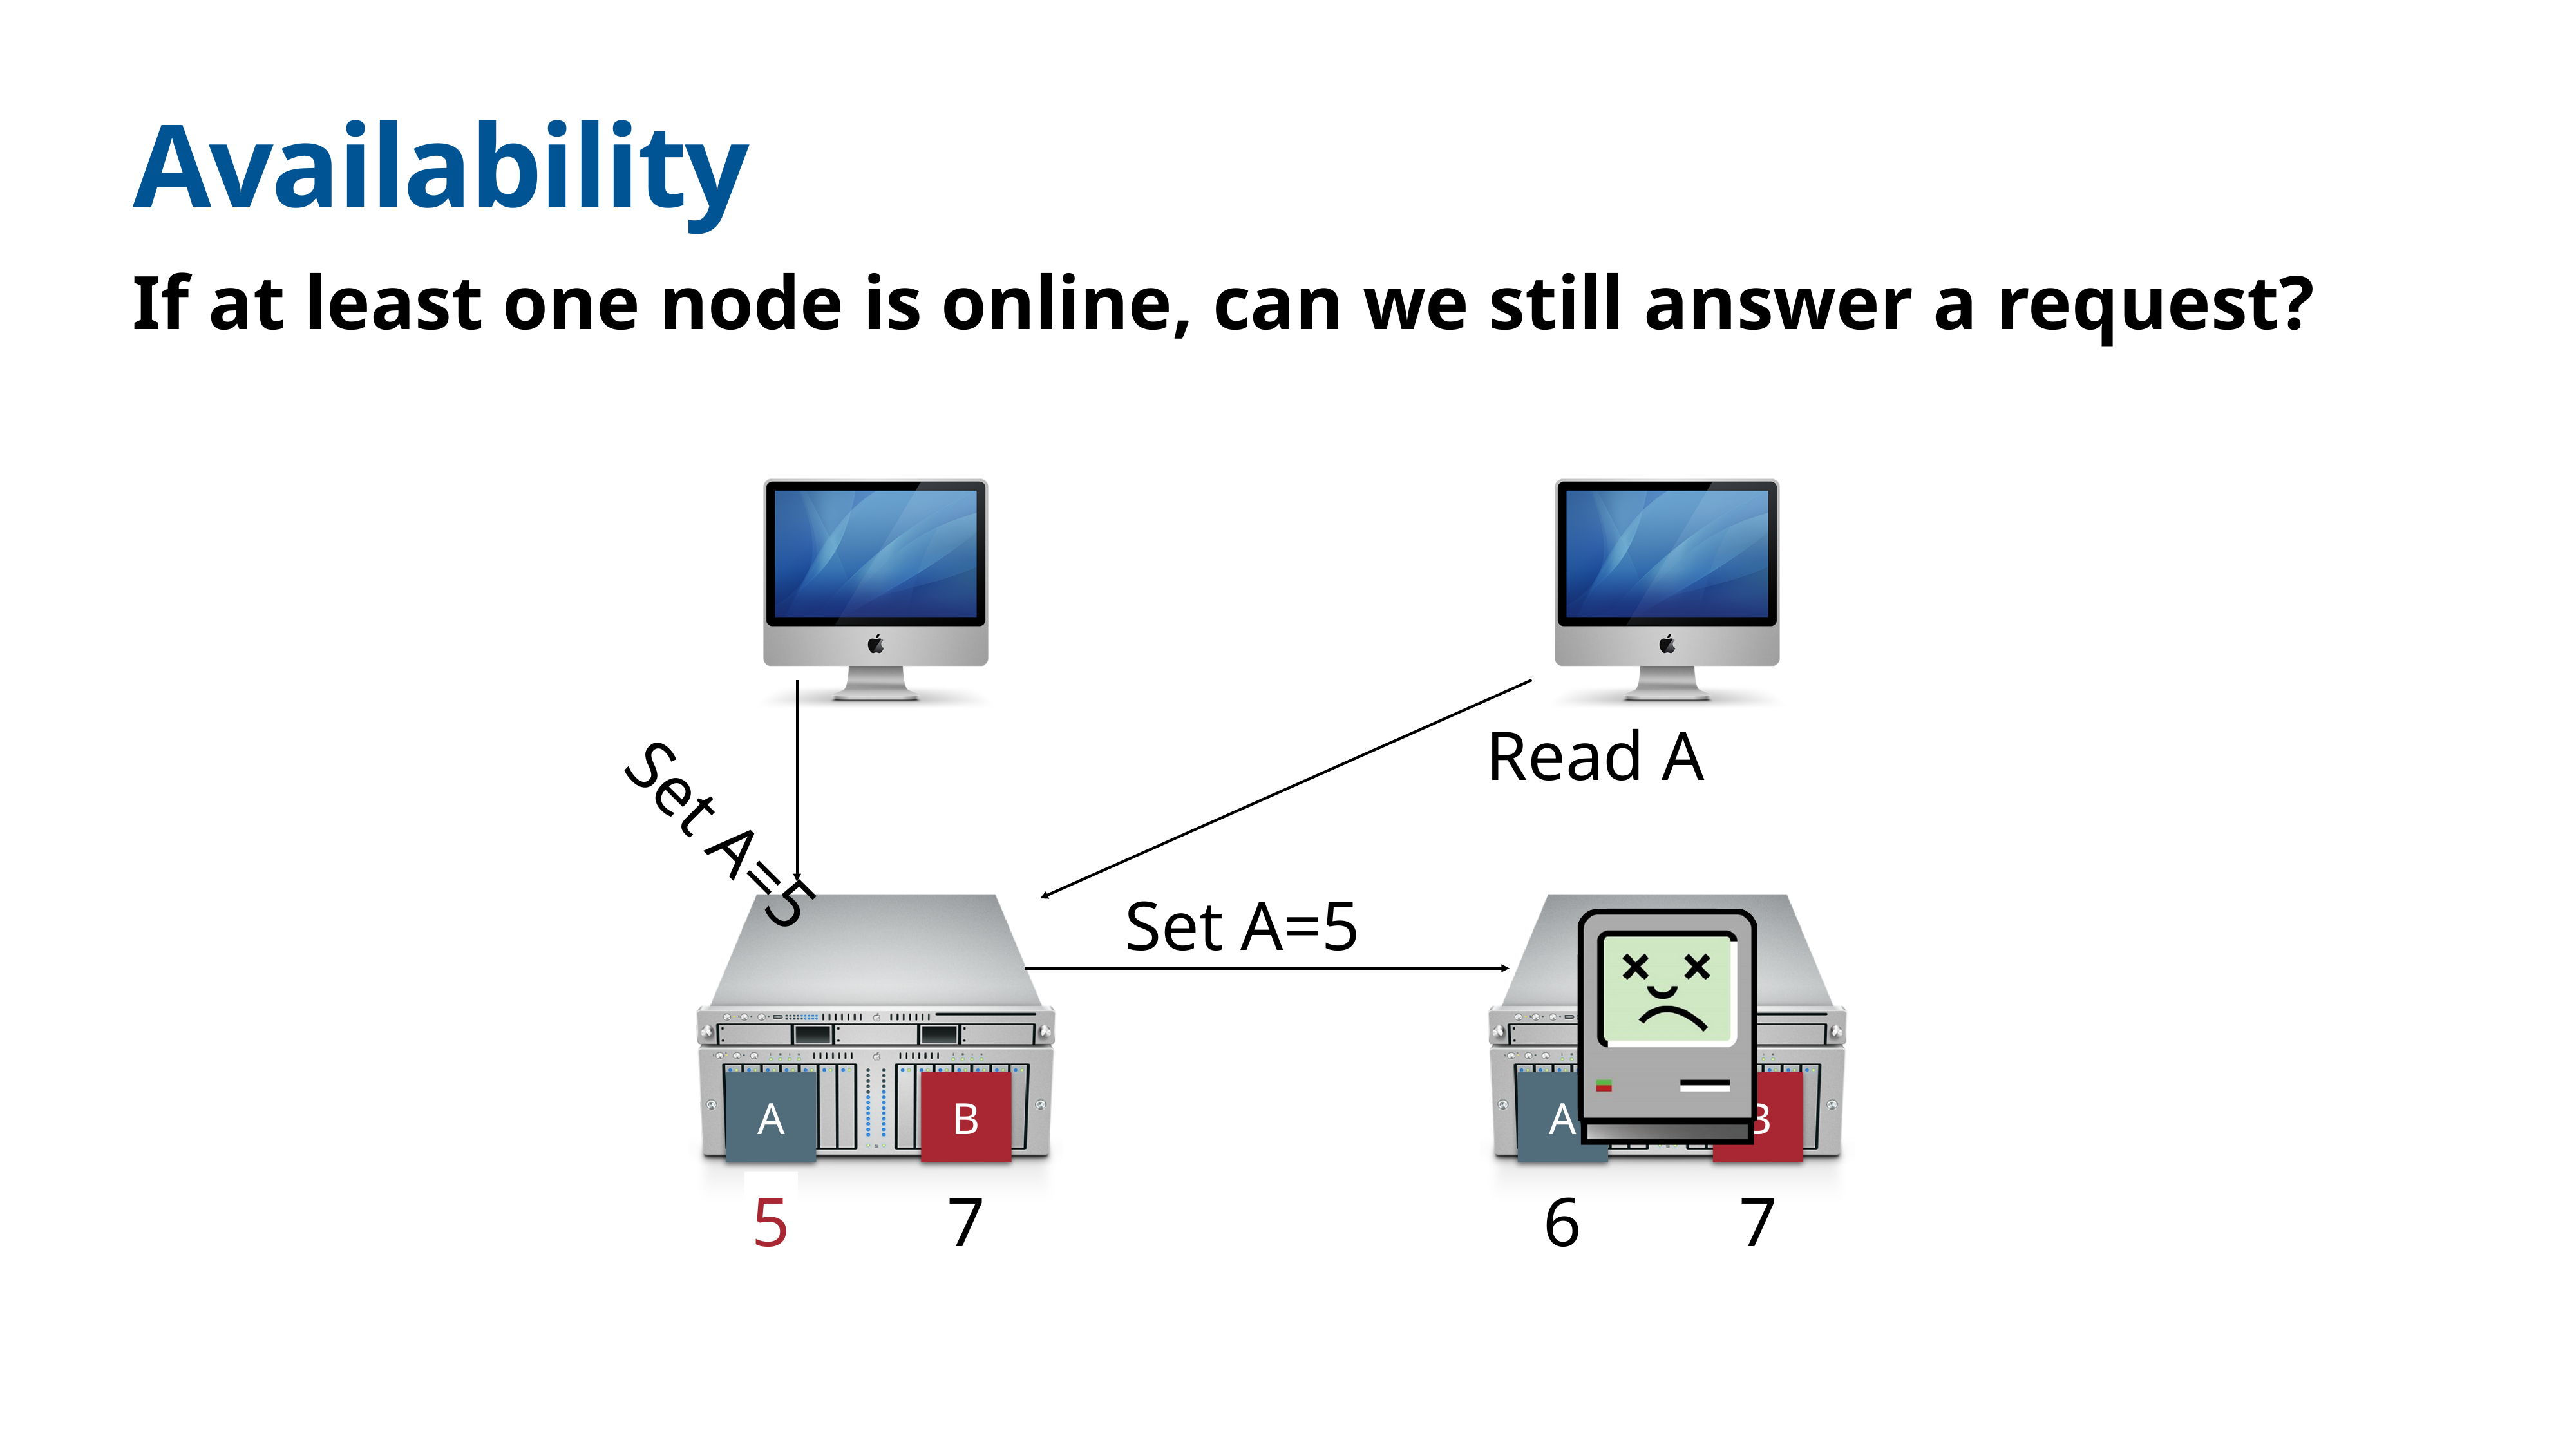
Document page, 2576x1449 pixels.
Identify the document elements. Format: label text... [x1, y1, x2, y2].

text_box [1039, 679, 1725, 899]
text_box 7 [939, 1205, 994, 1267]
picture [1530, 441, 1805, 716]
text_box 7 [1731, 1205, 1785, 1267]
picture [1480, 829, 1855, 1205]
text_box 6 [1536, 1205, 1590, 1267]
text_box 5 [744, 1205, 798, 1267]
list If at least one node is online, can we still answer a request? [127, 250, 2449, 350]
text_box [1024, 875, 1510, 971]
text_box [656, 679, 797, 901]
picture [738, 441, 1013, 716]
picture [688, 829, 1063, 1205]
title Availability [127, 113, 2449, 250]
